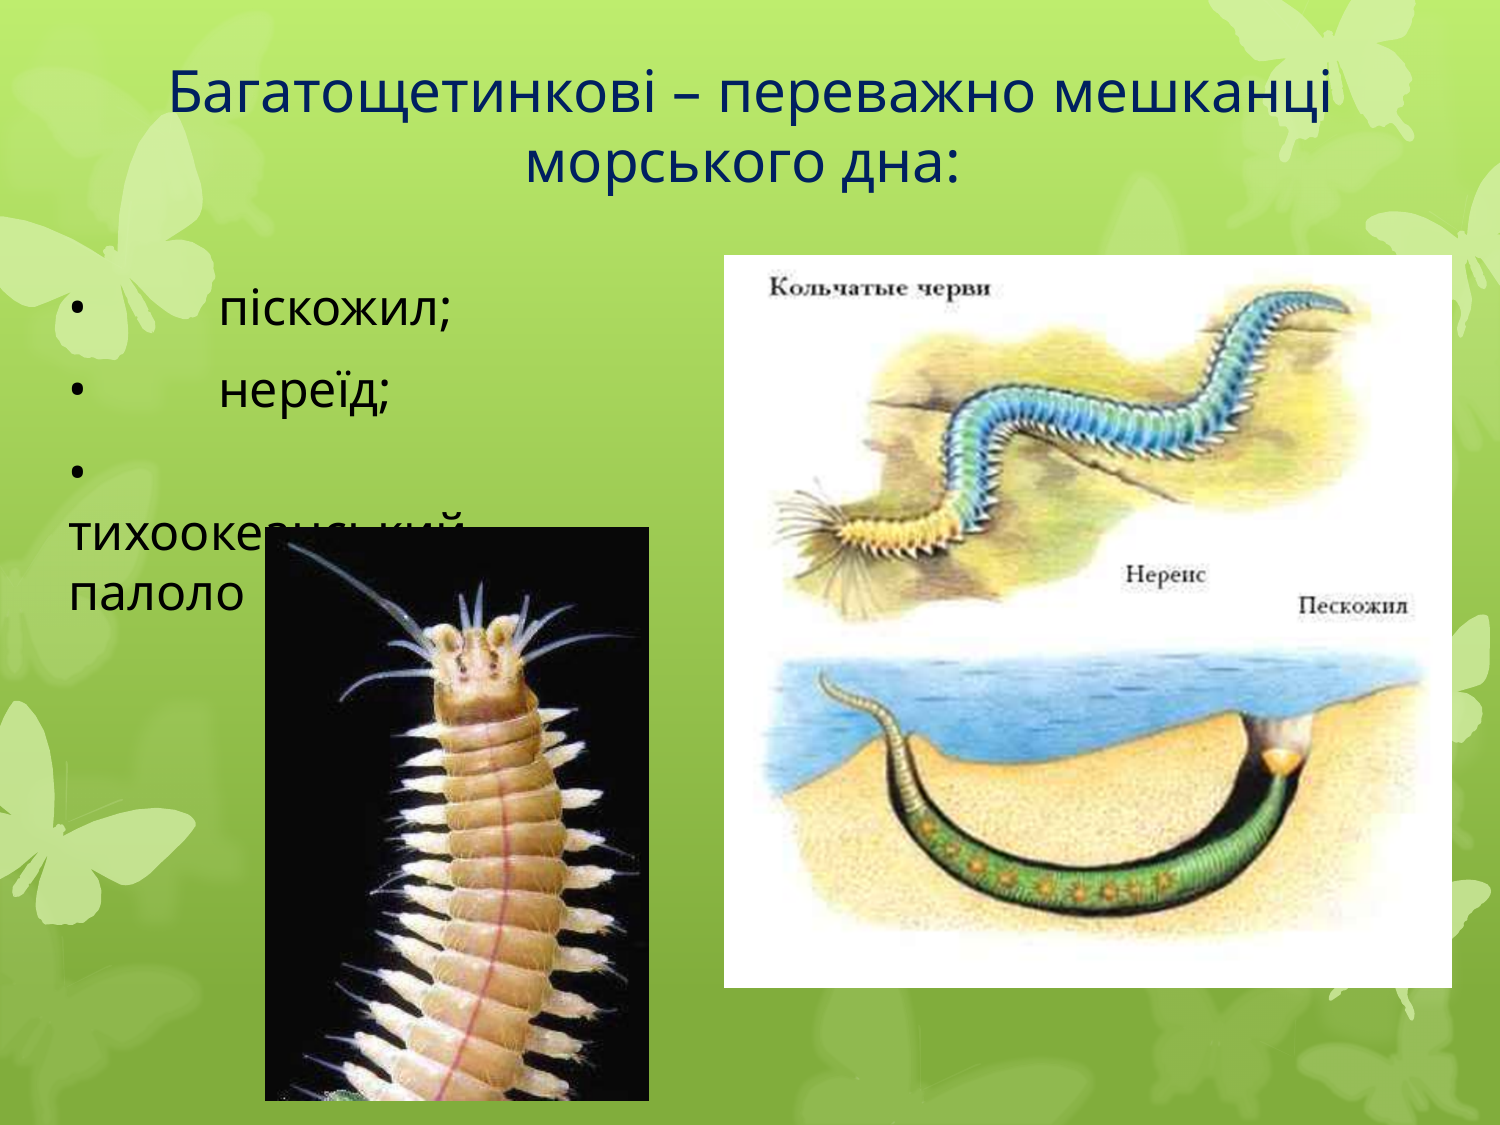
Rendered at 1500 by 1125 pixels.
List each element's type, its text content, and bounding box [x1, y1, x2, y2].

title Багатощетинкові – переважно мешканці морського дна: [53, 54, 1447, 202]
list • піскожил; • нереїд; • тихоокеанський палоло [53, 267, 603, 669]
picture [723, 254, 1453, 989]
picture [265, 526, 649, 1101]
